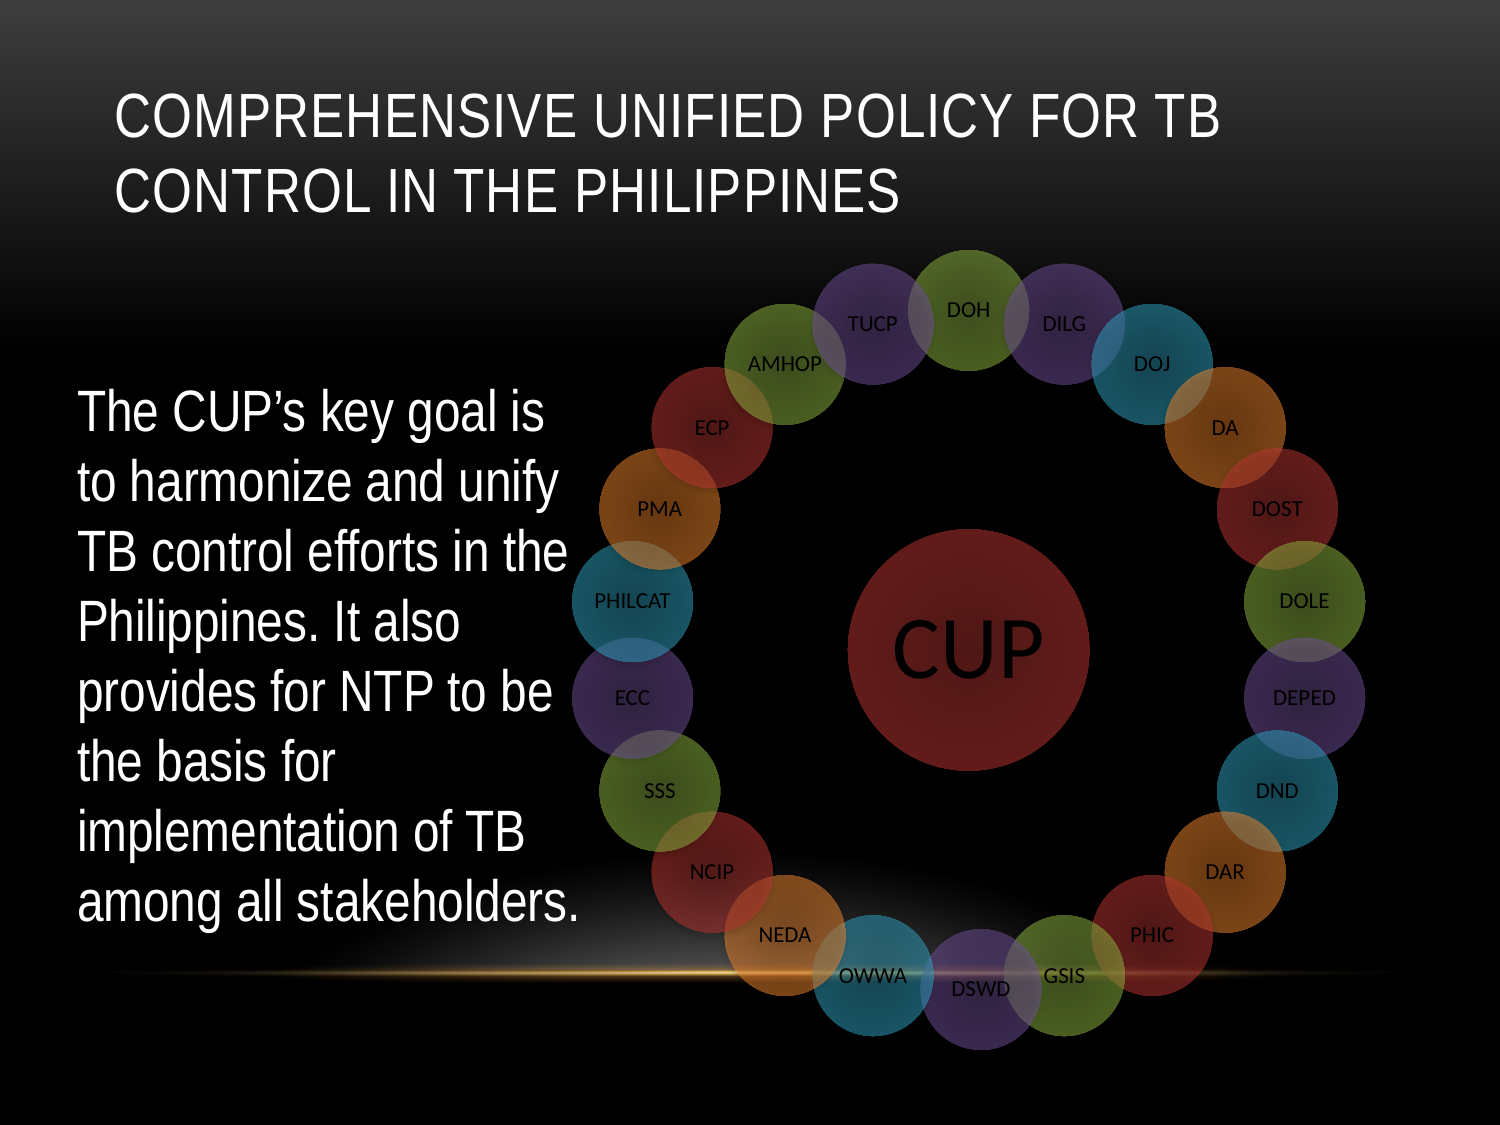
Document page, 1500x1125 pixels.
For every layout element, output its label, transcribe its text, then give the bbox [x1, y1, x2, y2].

picture [0, 0, 1500, 1125]
text_box The CUP’s key goal is to harmonize and unify TB control efforts in the Philippines. It also provides for NTP to be the basis for implementation of TB among all stakeholders. [62, 365, 381, 941]
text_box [387, 249, 1500, 1051]
title Comprehensive Unified policy for tb control in the Philippines [99, 45, 1400, 233]
